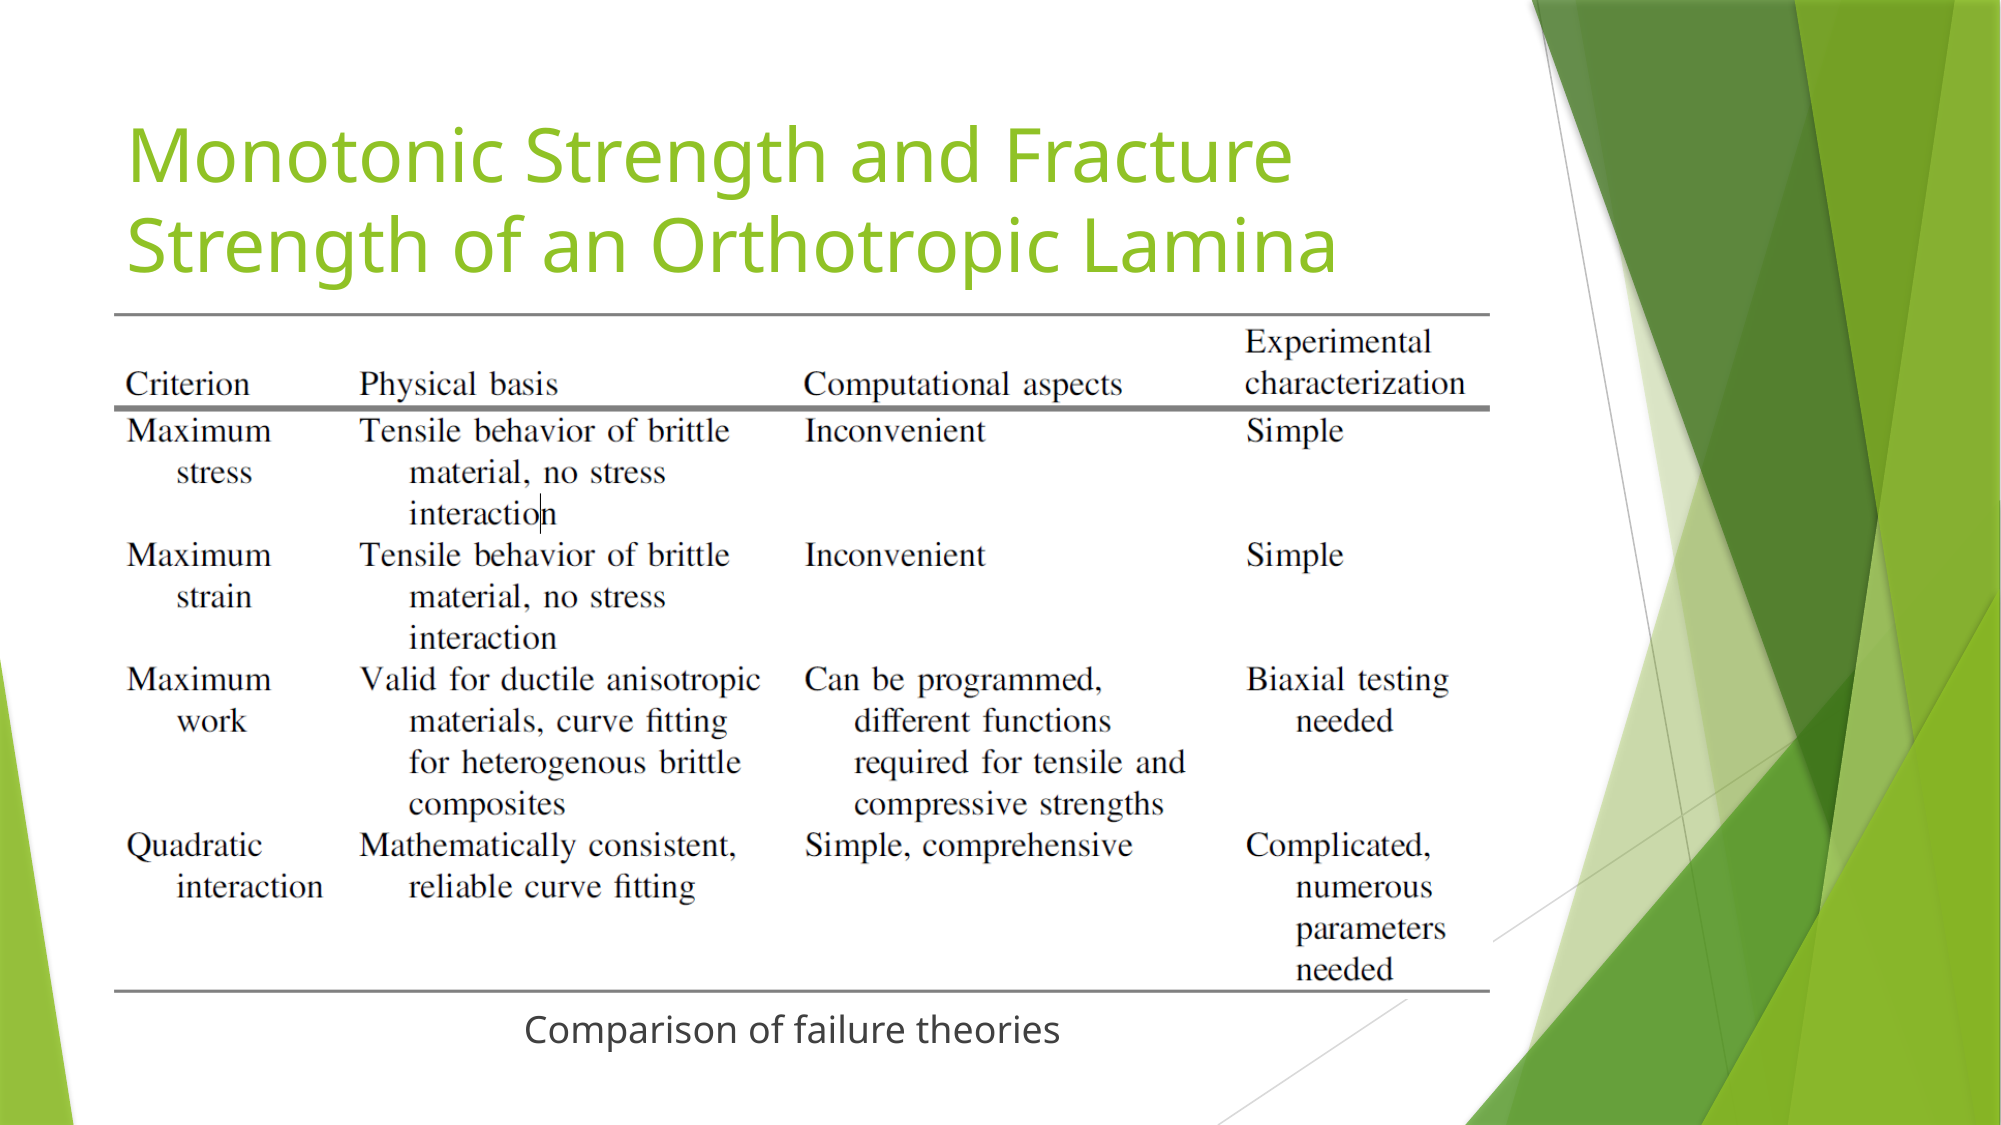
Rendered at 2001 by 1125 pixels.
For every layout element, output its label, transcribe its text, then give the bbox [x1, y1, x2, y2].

title Monotonic Strength and Fracture Strength of an Orthotropic Lamina [111, 99, 1871, 322]
text_box Comparison of failure theories [286, 1007, 1300, 1082]
picture [110, 309, 1494, 999]
